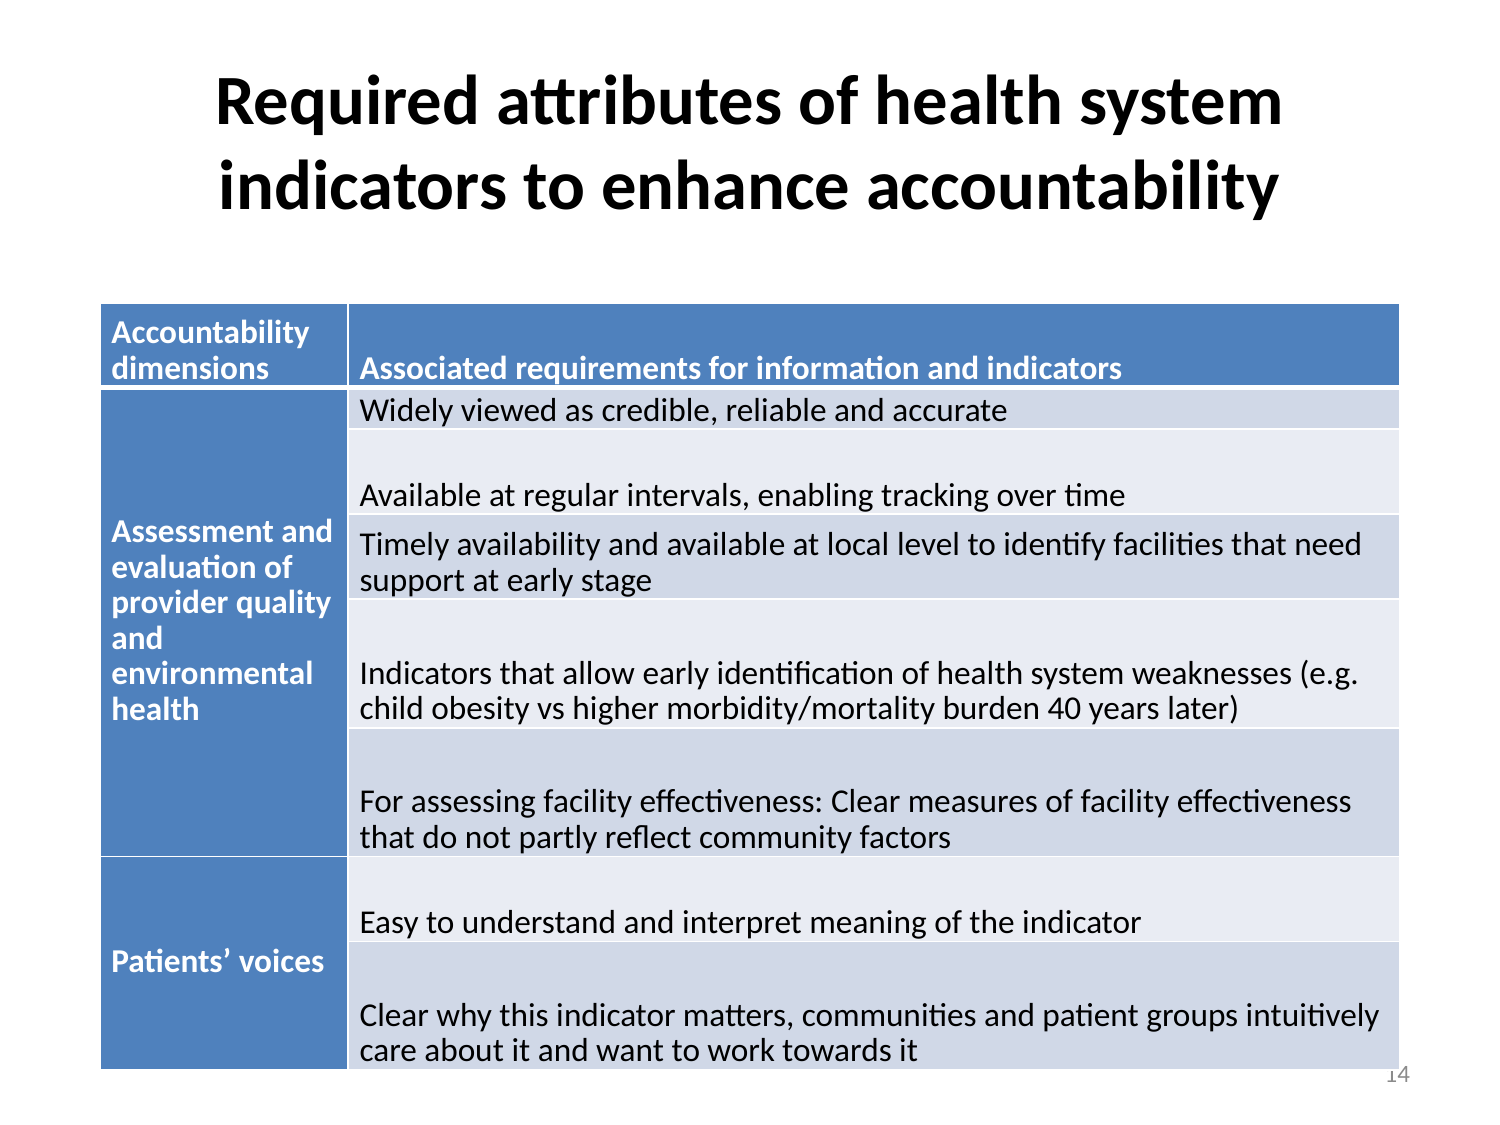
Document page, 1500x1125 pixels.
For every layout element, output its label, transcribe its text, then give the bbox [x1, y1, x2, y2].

table_cell Assessment and evaluation of provider quality and environmental health [101, 390, 347, 856]
table_cell Widely viewed as credible, reliable and accurate [349, 390, 1399, 428]
table_cell Patients’ voices [101, 857, 347, 1069]
table_cell Easy to understand and interpret meaning of the indicator [349, 857, 1399, 941]
table_header Accountability dimensions [101, 304, 347, 385]
table_cell Clear why this indicator matters, communities and patient groups intuitively care about it and want to work towards it [349, 942, 1399, 1069]
table_cell Indicators that allow early identification of health system weaknesses (e.g. child obesity vs higher morbidity/mortality burden 40 years later) [349, 600, 1399, 727]
table_cell Available at regular intervals, enabling tracking over time [349, 430, 1399, 513]
table_header Associated requirements for information and indicators [349, 304, 1399, 385]
title Required attributes of health system indicators to enhance accountability [75, 45, 1425, 233]
table_cell For assessing facility effectiveness: Clear measures of facility effectiveness that do not partly reflect community factors [349, 729, 1399, 856]
table_cell Timely availability and available at local level to identify facilities that need support at early stage [349, 515, 1399, 598]
slide_number 14 [1074, 1042, 1425, 1103]
